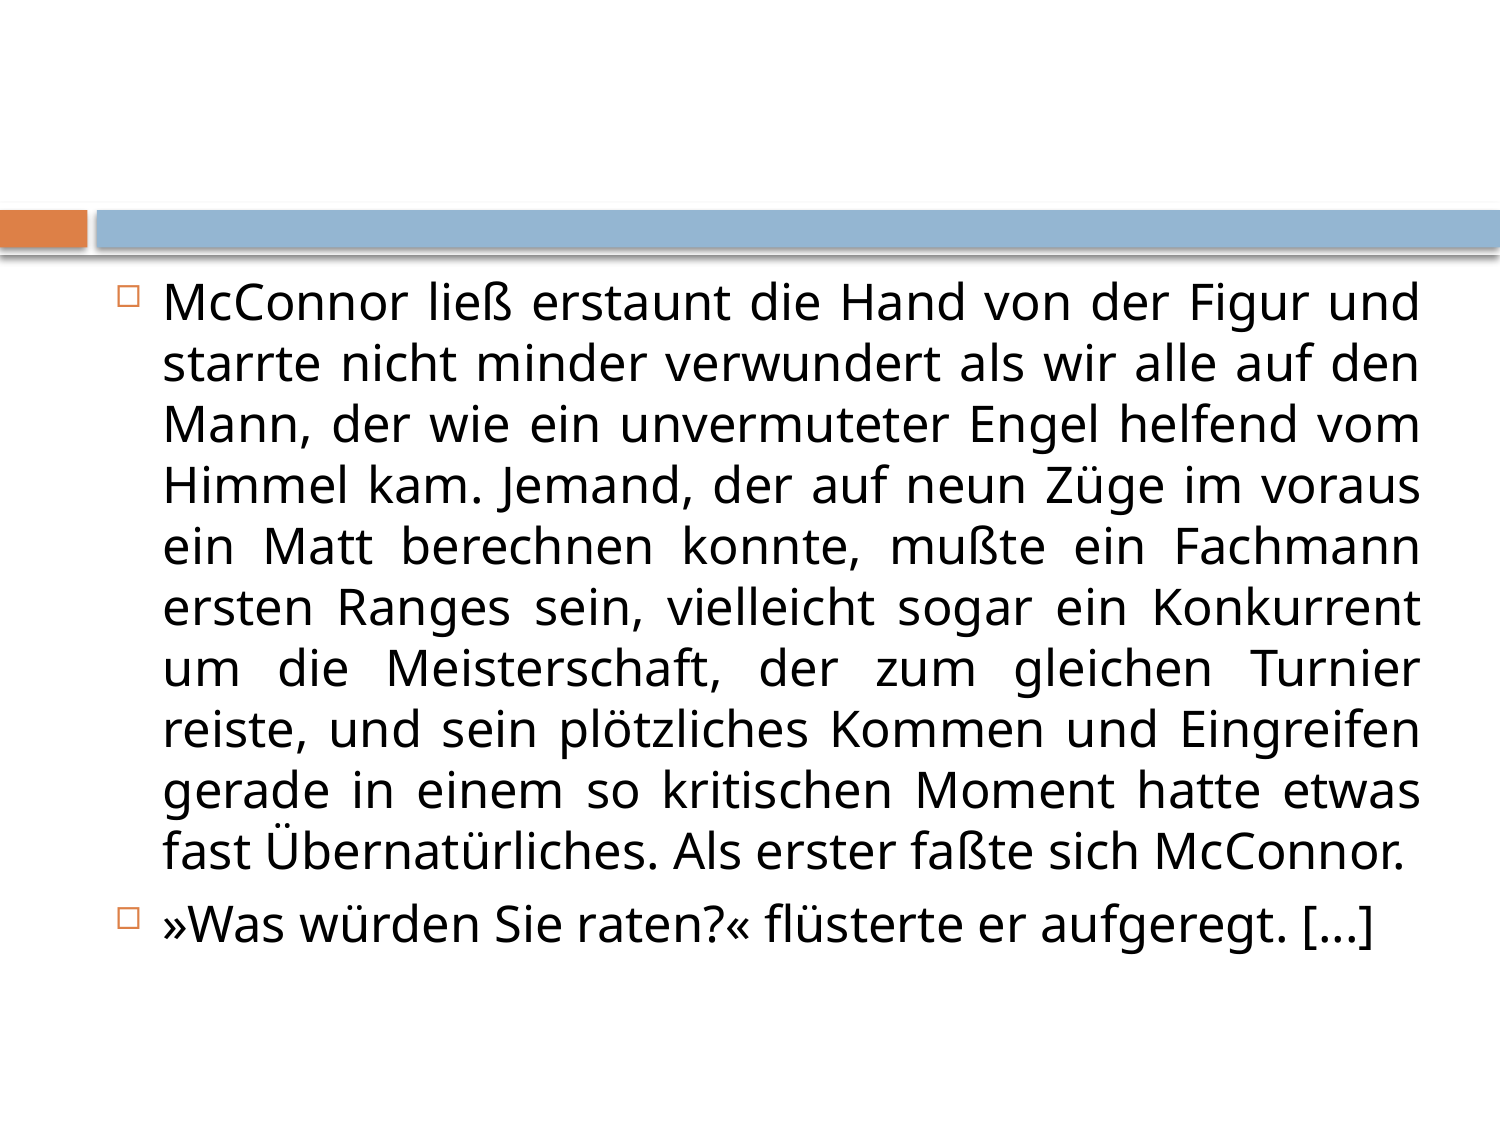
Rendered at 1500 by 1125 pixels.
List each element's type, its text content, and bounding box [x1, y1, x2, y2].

list McConnor ließ erstaunt die Hand von der Figur und starrte nicht minder verwundert als wir alle auf den Mann, der wie ein unvermuteter Engel helfend vom Himmel kam. Jemand, der auf neun Züge im voraus ein Matt berechnen konnte, mußte ein Fachmann ersten Ranges sein, vielleicht sogar ein Konkurrent um die Meisterschaft, der zum gleichen Turnier reiste, und sein plötzliches Kommen und Eingreifen gerade in einem so kritischen Moment hatte etwas fast Übernatürliches. Als erster faßte sich McConnor. »Was würden Sie raten?« flüsterte er aufgeregt. [...] [100, 262, 1438, 1000]
